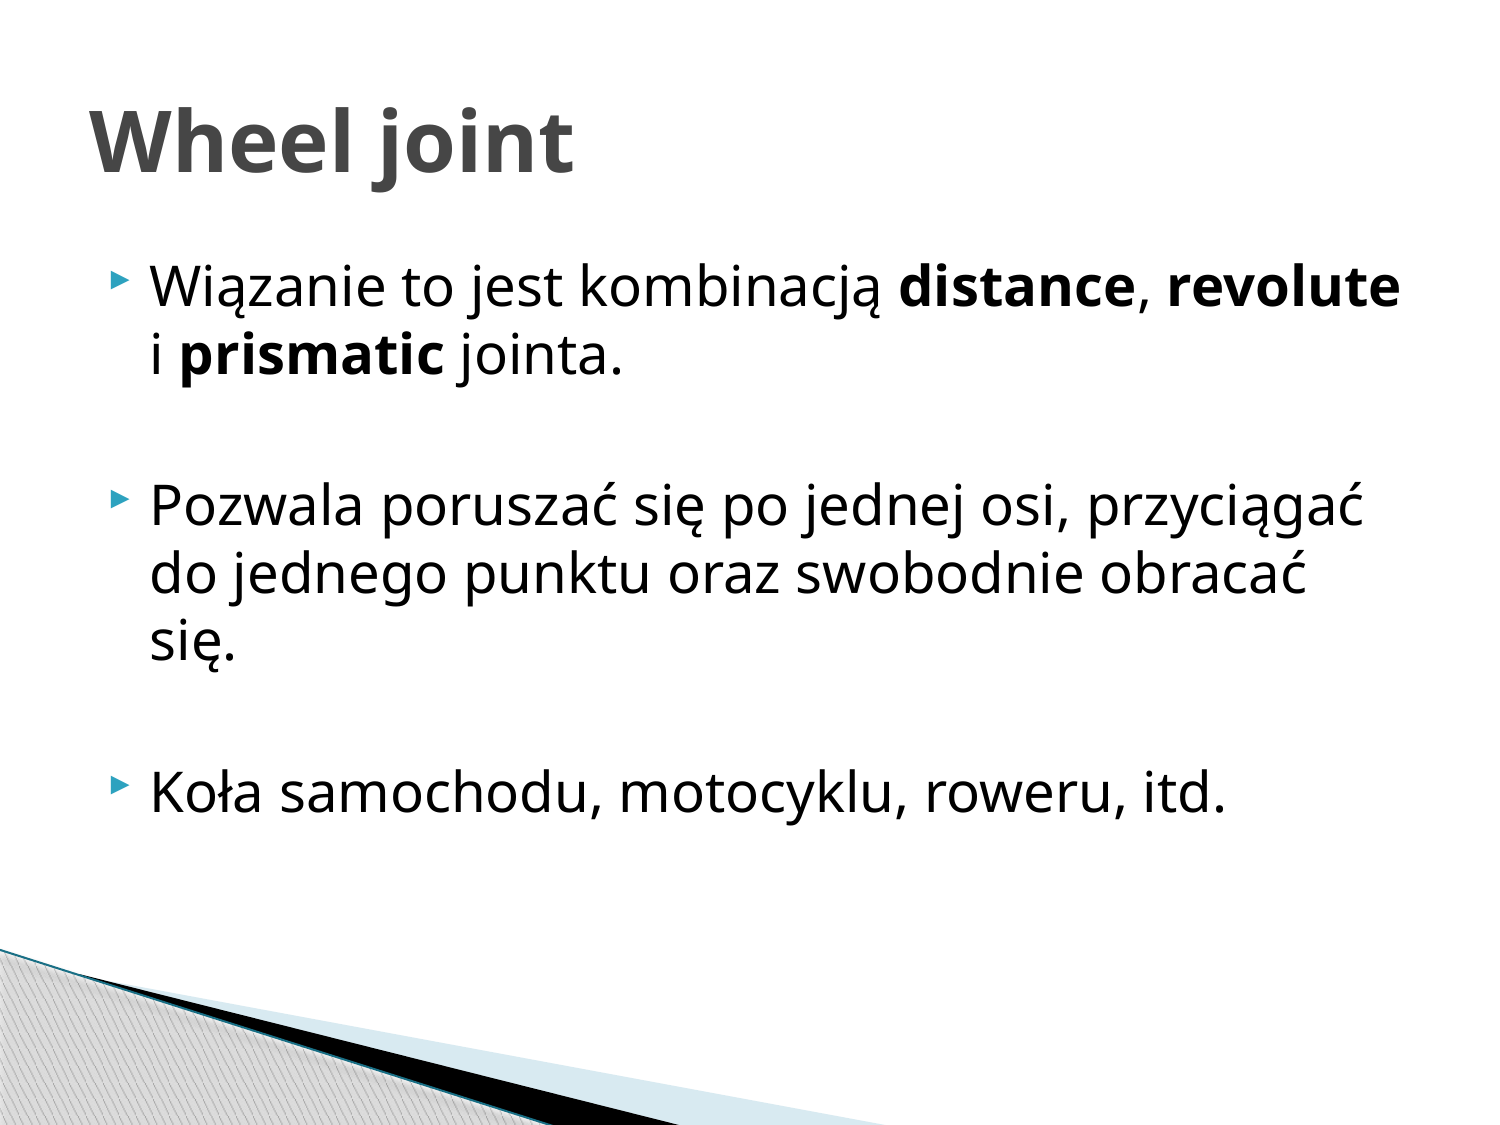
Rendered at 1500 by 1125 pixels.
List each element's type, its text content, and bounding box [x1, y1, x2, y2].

list Wiązanie to jest kombinacją distance, revolute i prismatic jointa. Pozwala poruszać się po jednej osi, przyciągać do jednego punktu oraz swobodnie obracać się. Koła samochodu, motocyklu, roweru, itd. [75, 243, 1425, 986]
title Wheel joint [75, 45, 1425, 233]
